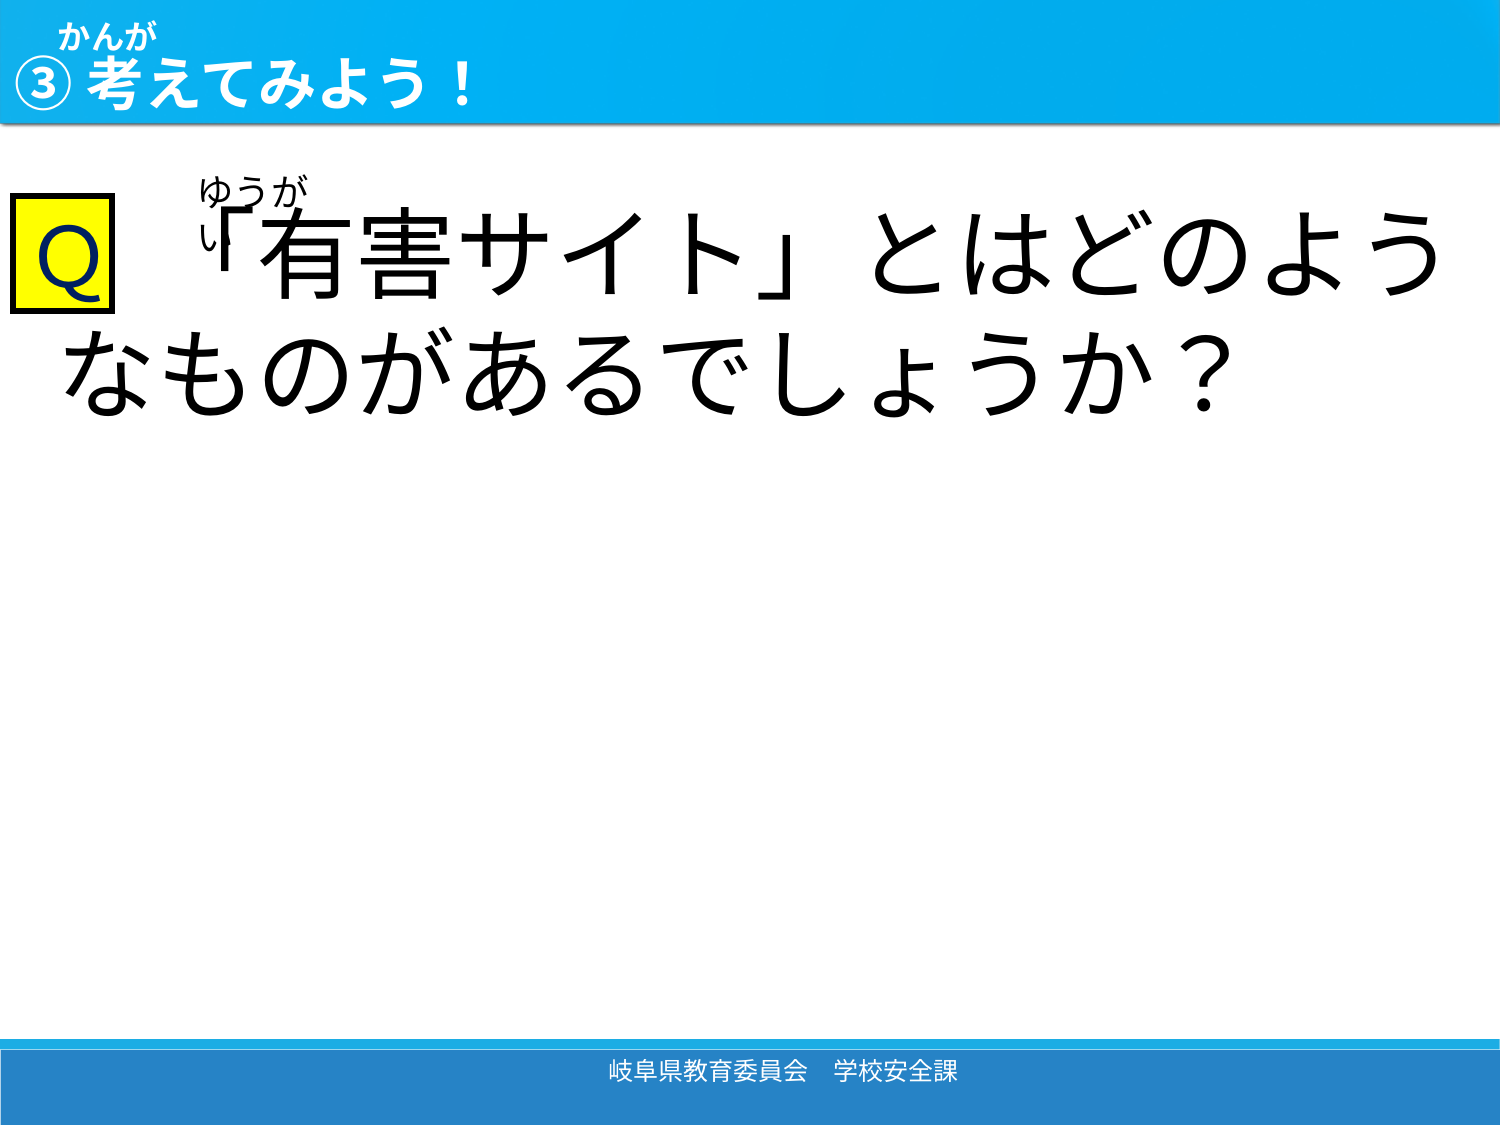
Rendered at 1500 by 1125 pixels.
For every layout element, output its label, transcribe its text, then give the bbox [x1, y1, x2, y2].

text_box 「有害サイト」とはどのようなものがあるでしょうか？ [41, 184, 1500, 440]
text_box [0, 0, 1500, 146]
text_box ゆうがい [181, 161, 359, 267]
text_box 岐阜県教育委員会 学校安全課 [530, 1047, 1037, 1108]
text_box Ｑ [13, 196, 113, 312]
